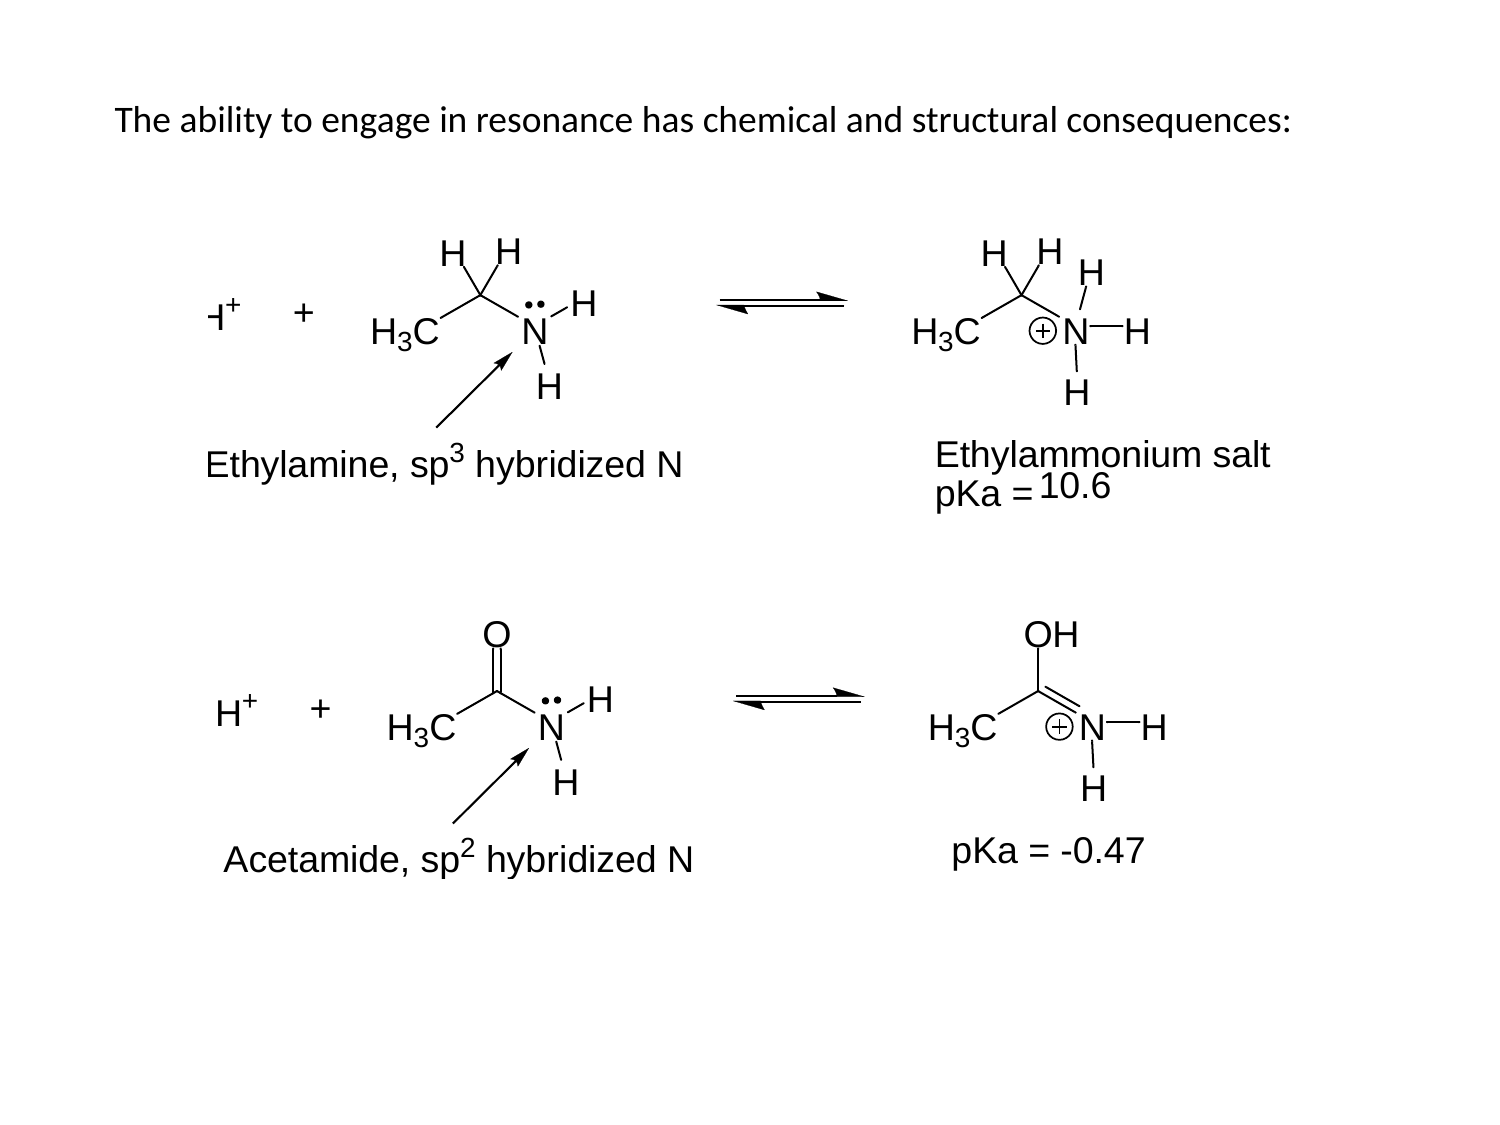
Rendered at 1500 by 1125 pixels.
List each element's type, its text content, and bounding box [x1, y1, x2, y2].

text_box The ability to engage in resonance has chemical and structural consequences: [99, 87, 1388, 148]
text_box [208, 235, 1292, 890]
